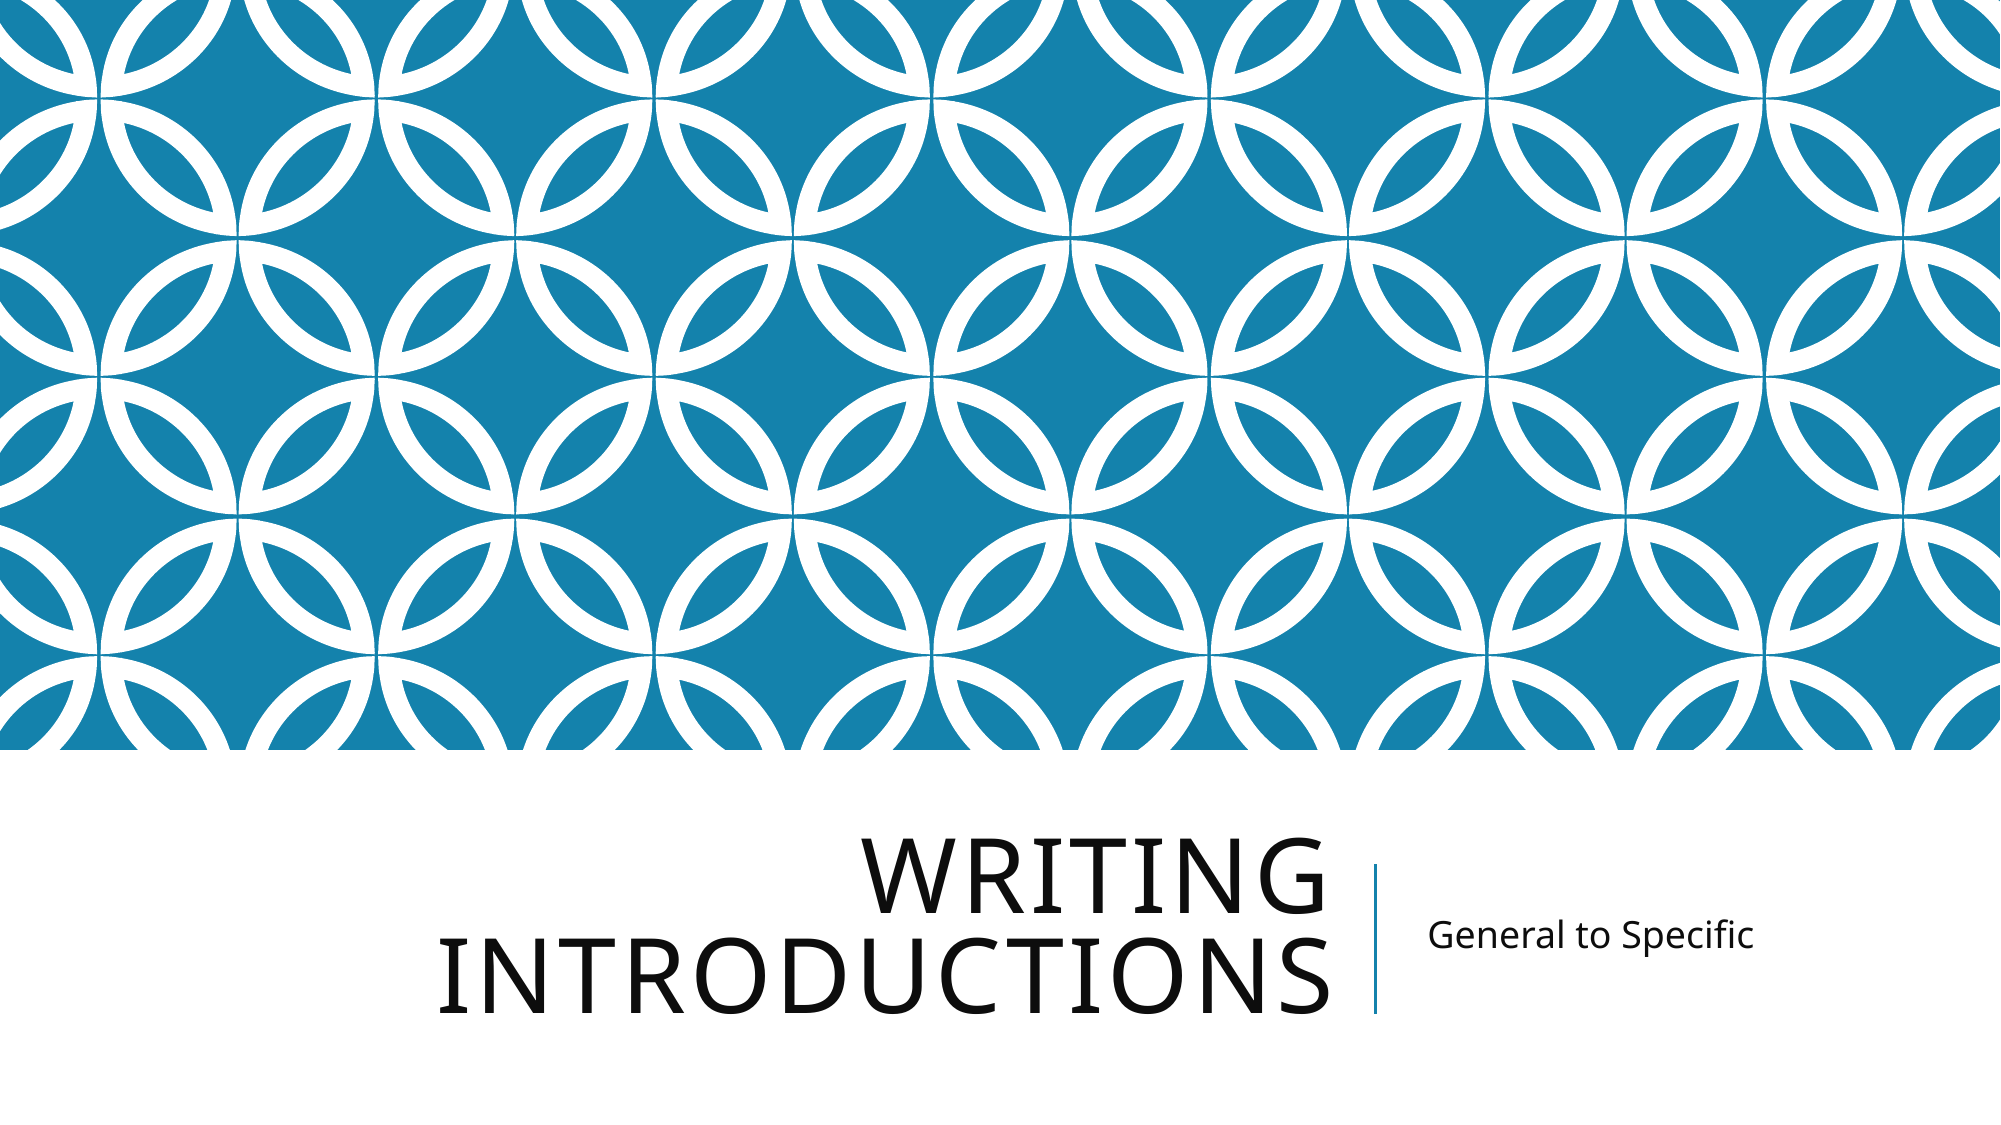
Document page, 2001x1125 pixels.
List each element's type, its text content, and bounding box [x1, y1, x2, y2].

subtitle General to Specific [1412, 813, 1938, 1054]
title Writing introductions [75, 813, 1350, 1054]
